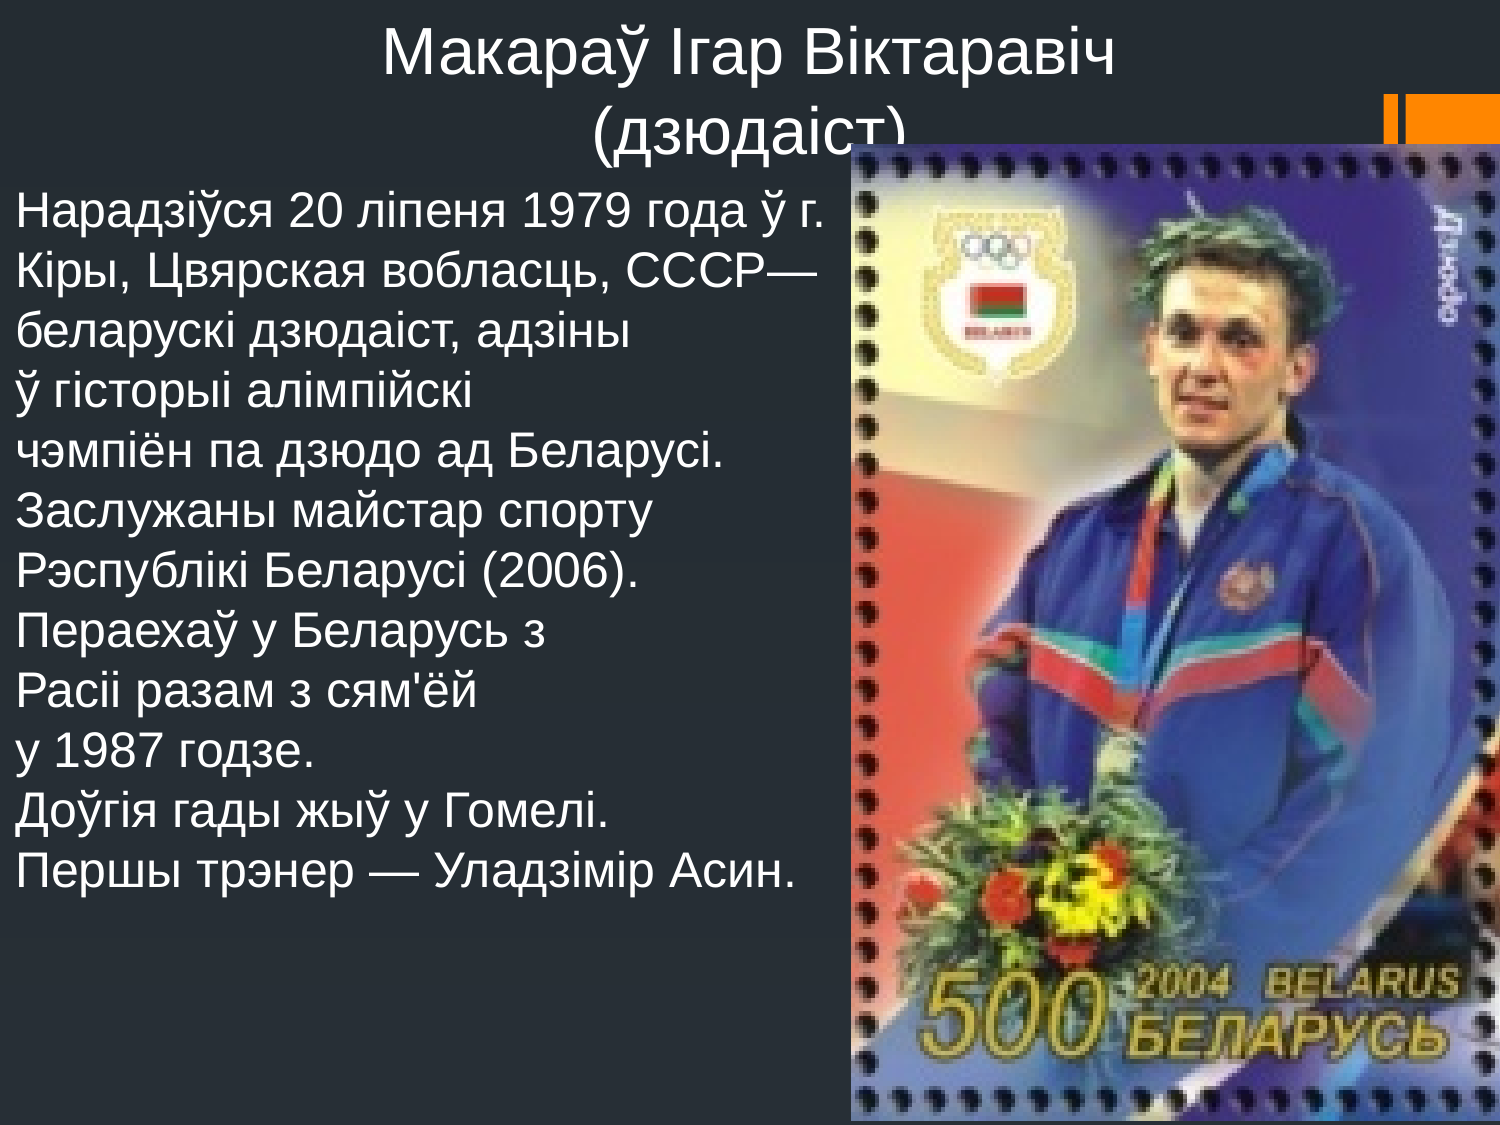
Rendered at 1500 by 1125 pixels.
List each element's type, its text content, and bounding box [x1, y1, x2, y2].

subtitle Макараў Ігар Віктаравіч (дзюдаіст) Нарадзіўся 20 ліпеня 1979 года ў г. Кіры, Цвярская вобласць, СССР— беларускі дзюдаіст, адзіны ў гісторыі алімпійскі чэмпіён па дзюдо ад Беларусі. Заслужаны майстар спорту Рэспублікі Беларусі (2006). Пераехаў у Беларусь з Расіі разам з сям'ёй у 1987 годзе. Доўгія гады жыў у Гомелі. Першы трэнер — Уладзімір Асин. [0, 0, 1500, 1125]
picture [850, 143, 1500, 1121]
